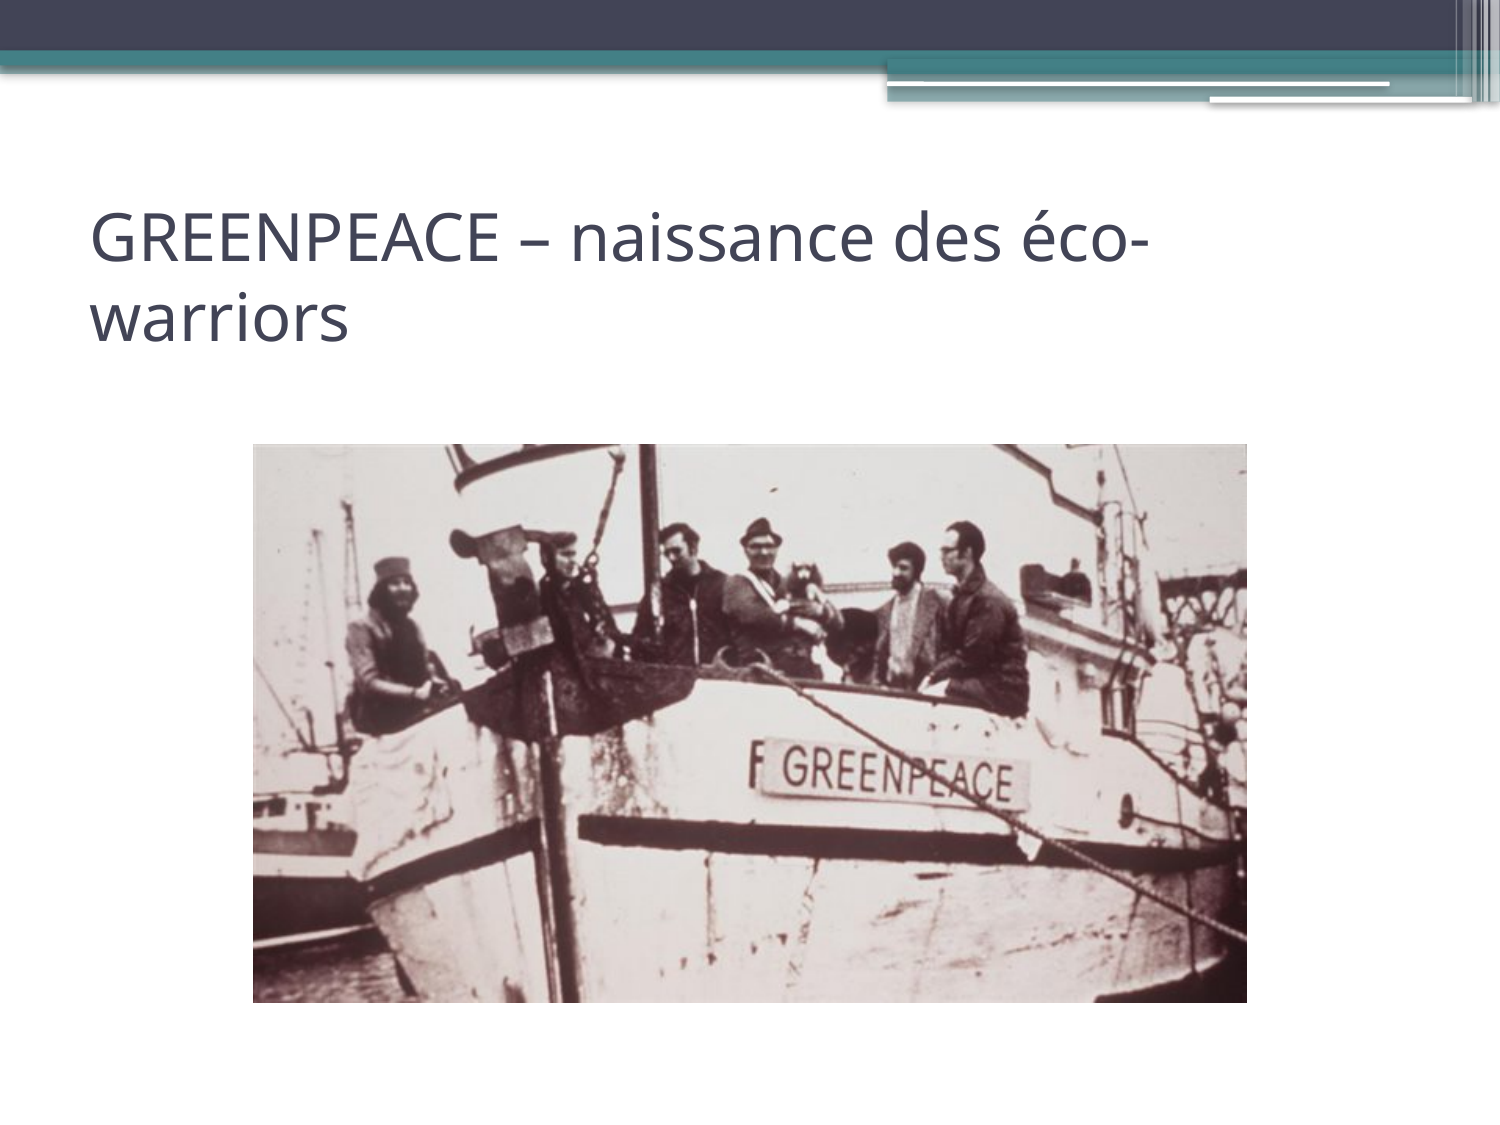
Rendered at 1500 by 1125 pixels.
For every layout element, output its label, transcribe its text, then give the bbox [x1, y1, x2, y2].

title GREENPEACE – naissance des éco-warriors [75, 187, 1425, 363]
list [253, 444, 1247, 1003]
